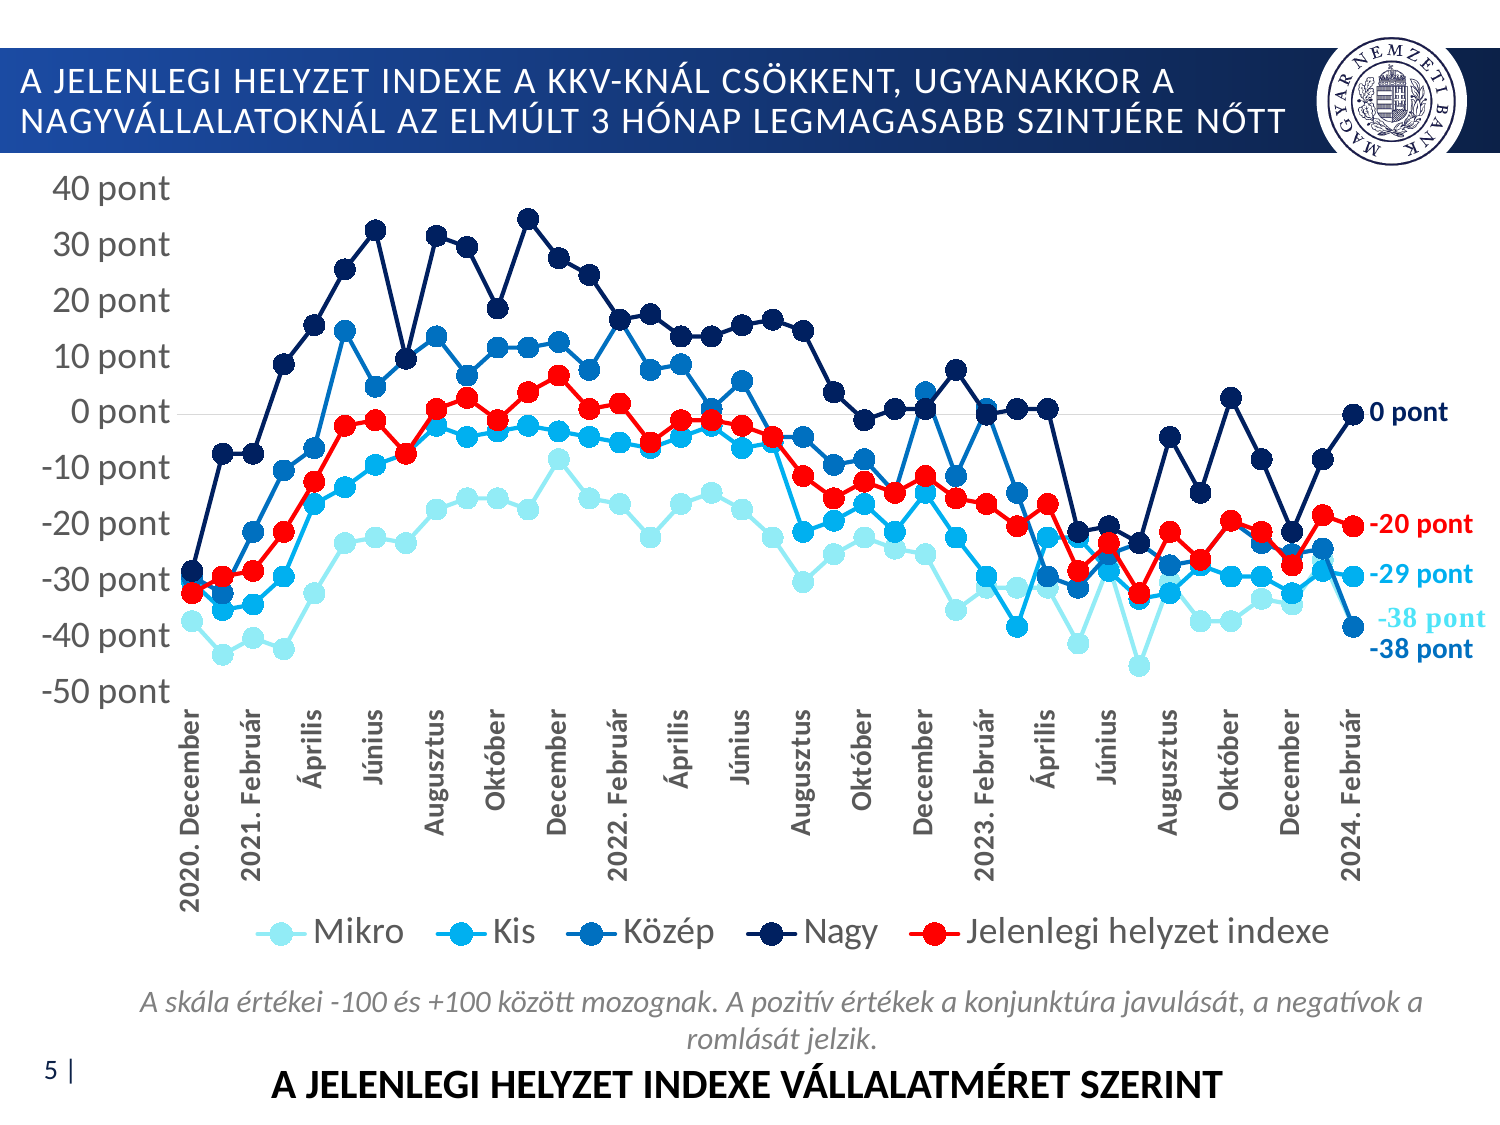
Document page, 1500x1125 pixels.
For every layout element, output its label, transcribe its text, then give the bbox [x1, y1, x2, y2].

title A jelenlegi helyzet indexe a kkv-knál csökkent, ugyanakkor a nagyvállalatoknál az elmúlt 3 hónap legmagasabb szintjére nőtt [5, 51, 1322, 151]
text_box A skála értékei -100 és +100 között mozognak. A pozitív értékek a konjunktúra javulását, a negatívok a romlását jelzik. [98, 974, 1468, 1049]
text_box A jelenlegi helyzet indexe vállalatméret szerint [0, 1049, 1495, 1115]
chart [0, 151, 1500, 974]
picture [1327, 36, 1457, 151]
